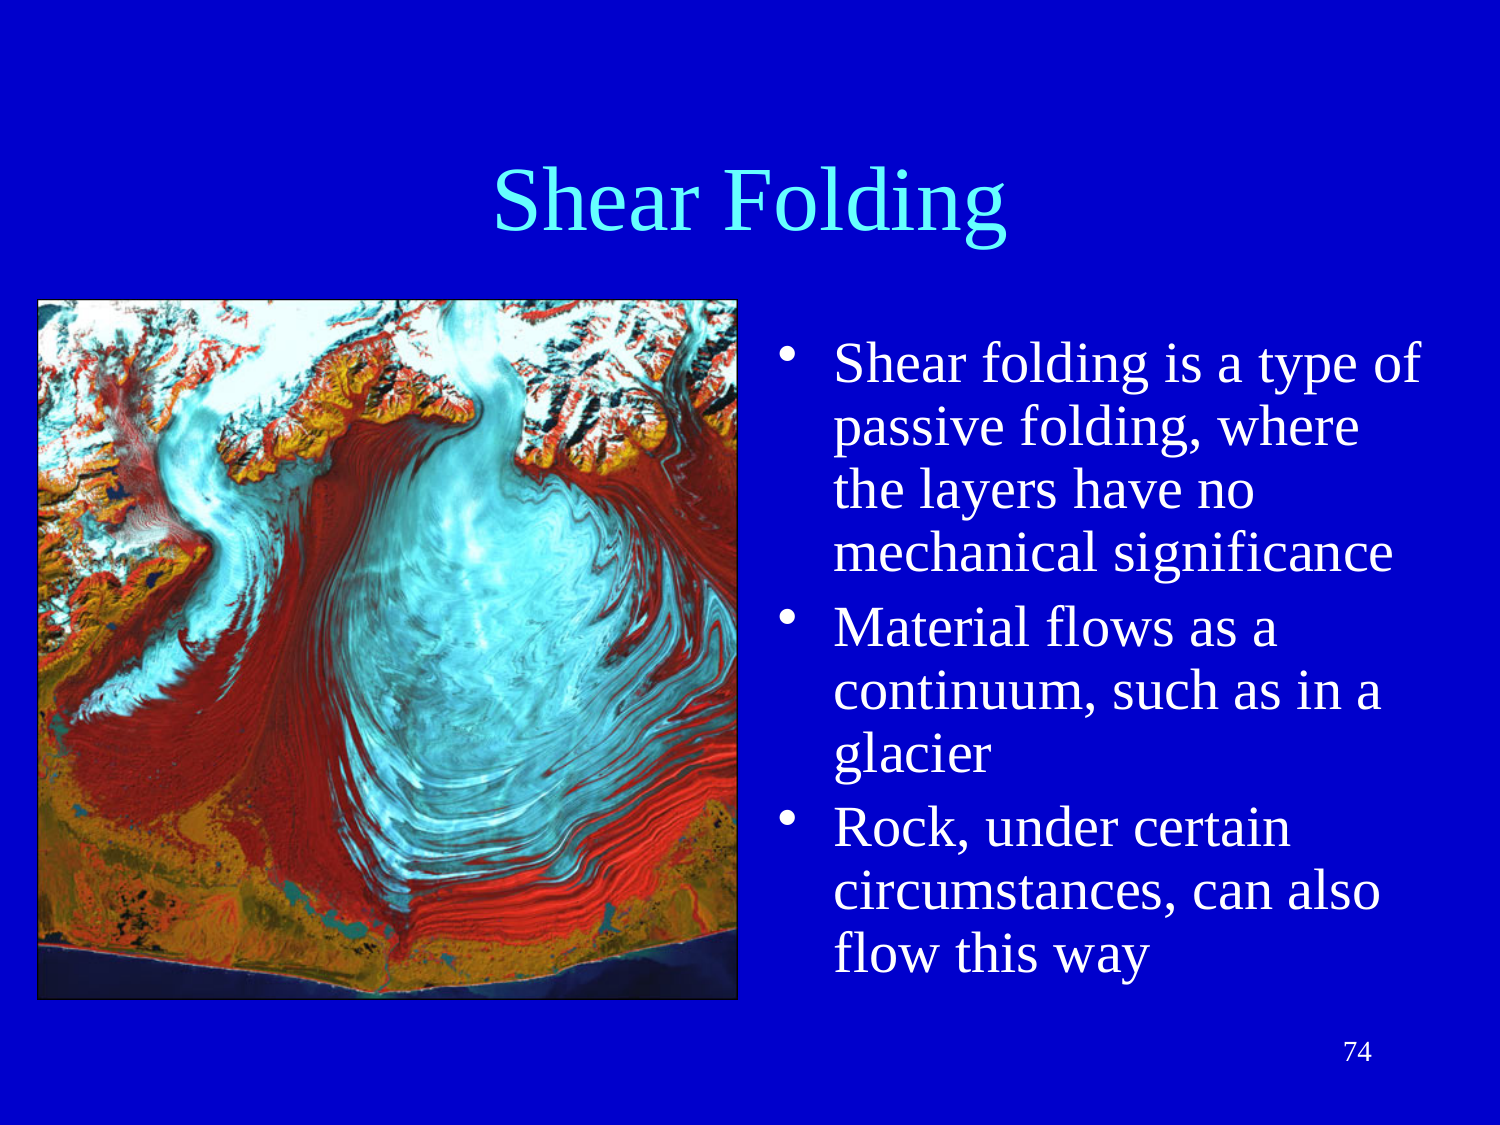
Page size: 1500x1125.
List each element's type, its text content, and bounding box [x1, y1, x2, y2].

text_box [37, 299, 738, 1001]
title Shear Folding [112, 99, 1388, 288]
slide_number 74 [1074, 1025, 1388, 1100]
list Shear folding is a type of passive folding, where the layers have no mechanical significance Material flows as a continuum, such as in a glacier Rock, under certain circumstances, can also flow this way [762, 324, 1451, 1001]
